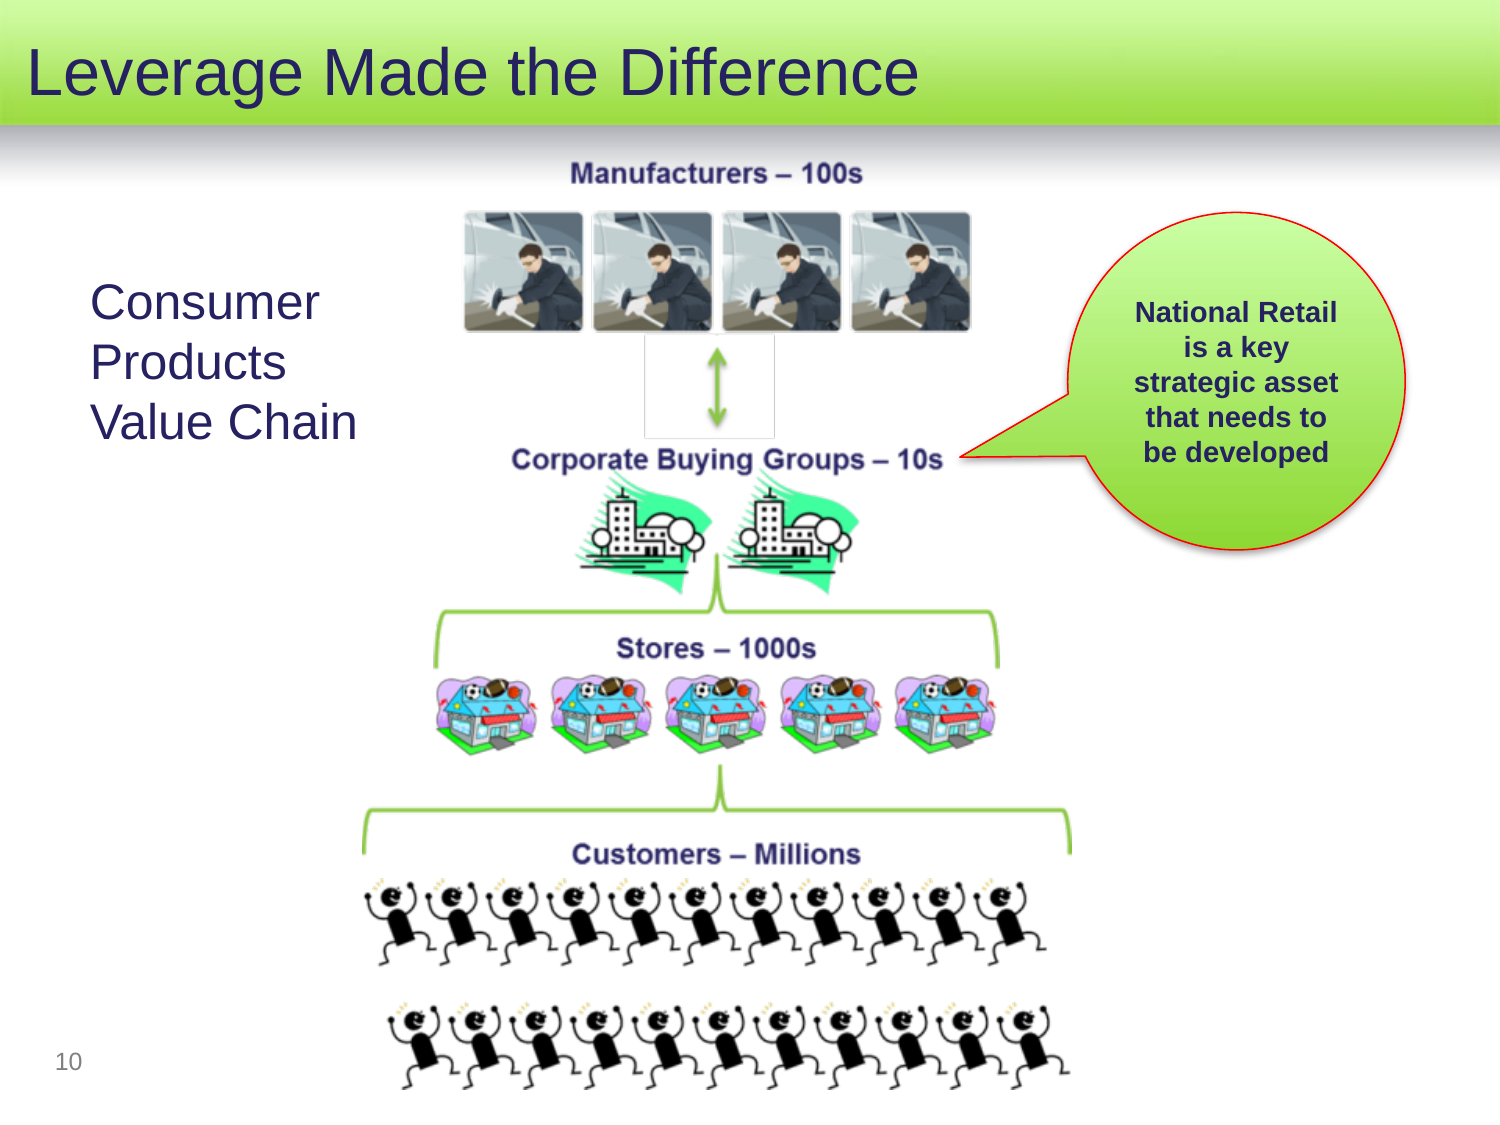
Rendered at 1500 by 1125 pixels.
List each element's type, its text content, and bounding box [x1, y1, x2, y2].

picture [0, 0, 1500, 1091]
title Leverage Made the Difference [11, 24, 1438, 113]
text_box Consumer Products Value Chain [75, 262, 357, 458]
text_box National Retail is a key strategic asset that needs to be developed [1077, 211, 1406, 551]
